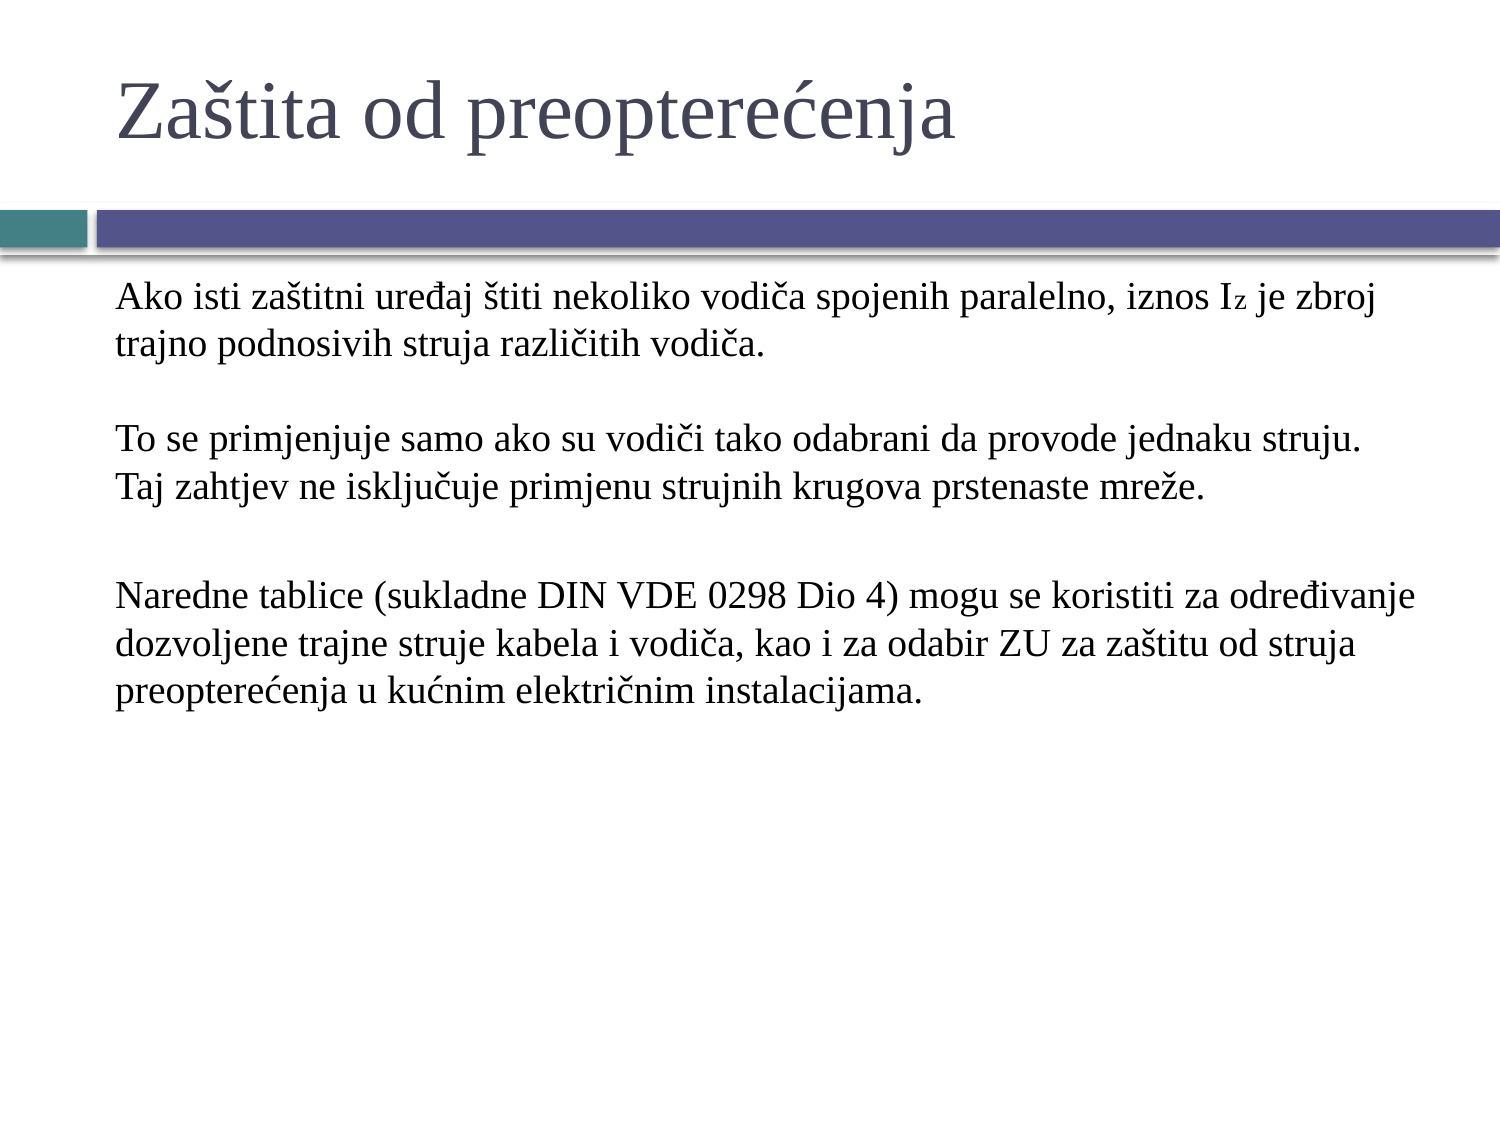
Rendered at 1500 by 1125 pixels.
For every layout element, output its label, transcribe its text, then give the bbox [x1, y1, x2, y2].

list Ako isti zaštitni uređaj štiti nekoliko vodiča spojenih paralelno, iznos Iz je zbroj trajno podnosivih struja različitih vodiča. To se primjenjuje samo ako su vodiči tako odabrani da provode jednaku struju. Taj zahtjev ne isključuje primjenu strujnih krugova prstenaste mreže. Naredne tablice (sukladne DIN VDE 0298 Dio 4) mogu se koristiti za određivanje dozvoljene trajne struje kabela i vodiča, kao i za odabir ZU za zaštitu od struja preopterećenja u kućnim električnim instalacijama. [100, 262, 1438, 799]
title Zaštita od preopterećenja [100, 45, 1438, 164]
